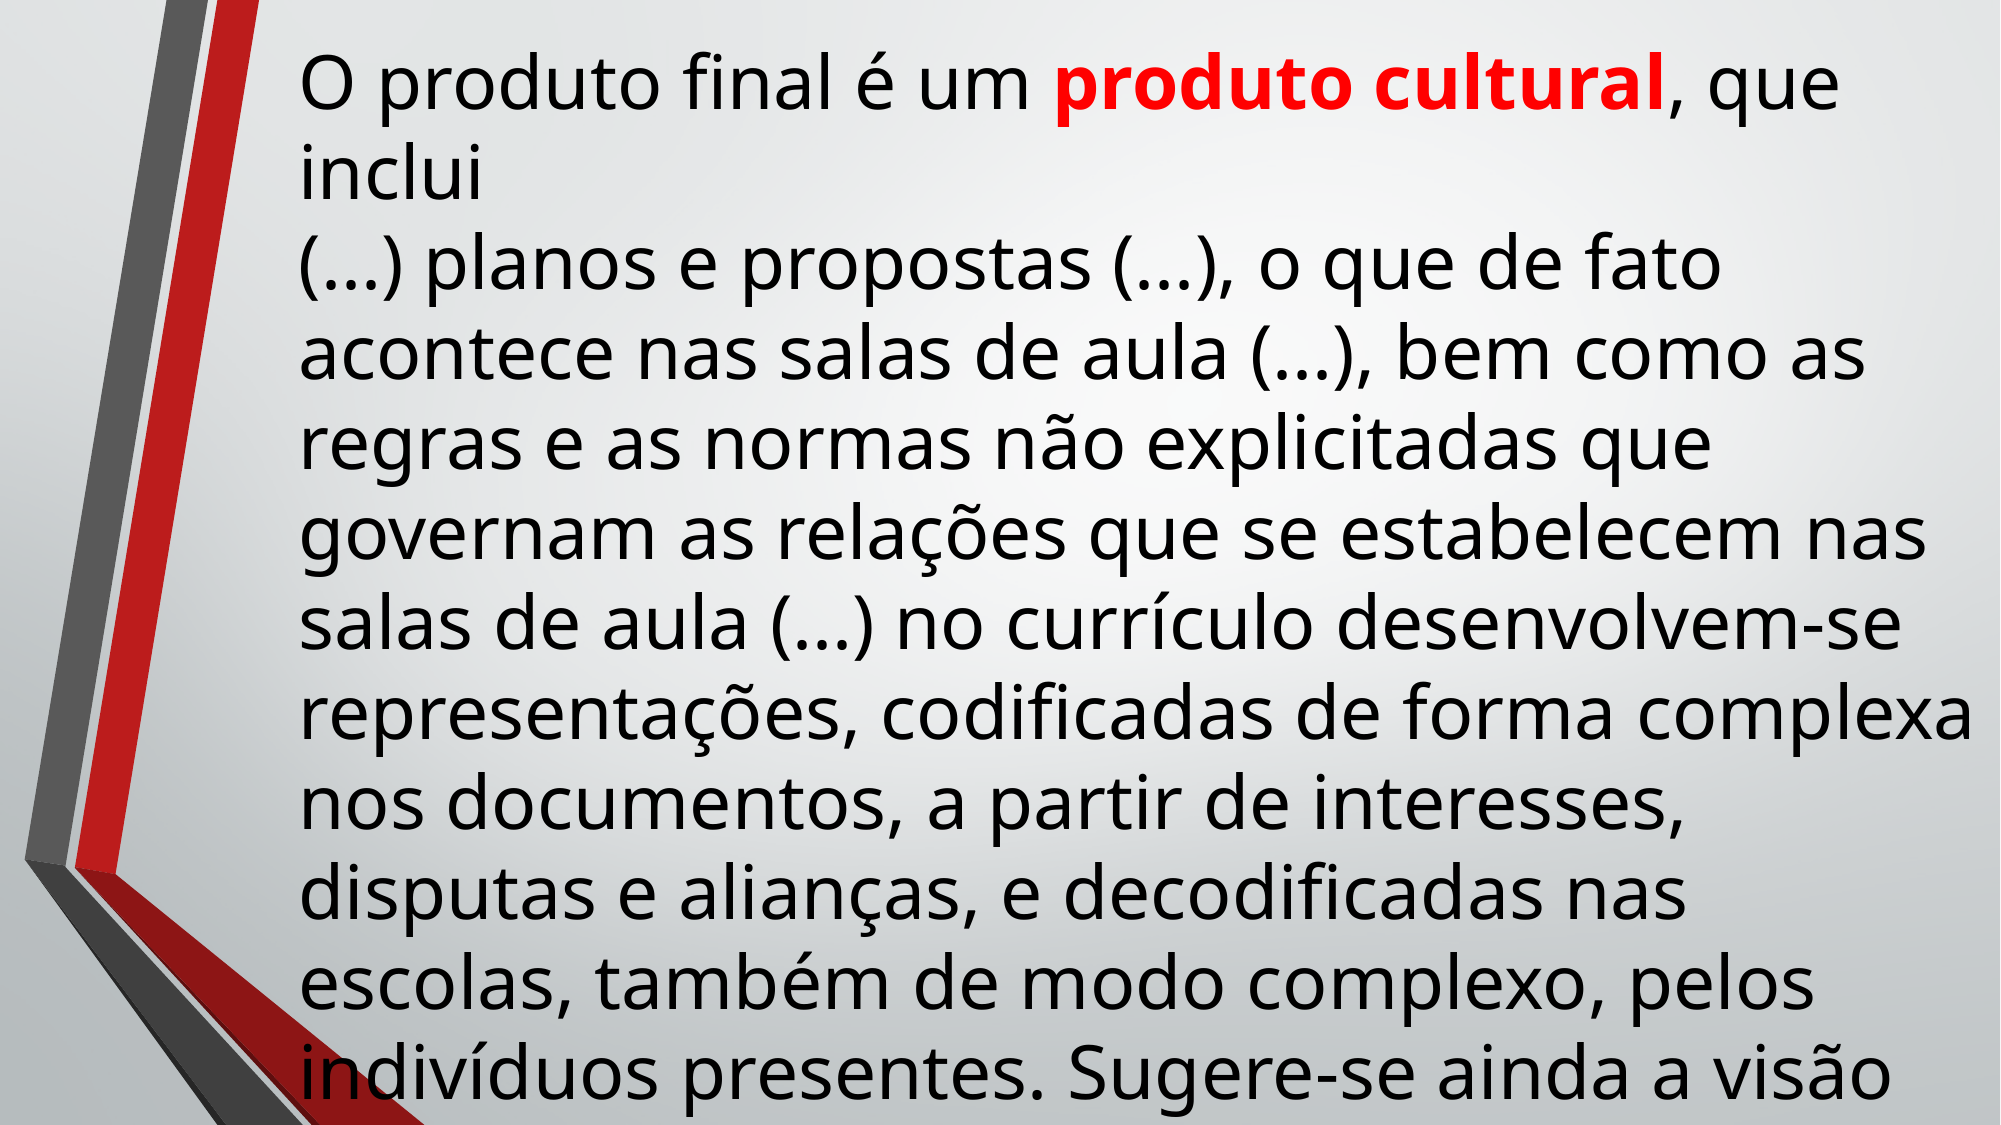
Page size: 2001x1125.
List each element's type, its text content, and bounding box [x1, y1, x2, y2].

text_box O produto final é um produto cultural, que inclui (...) planos e propostas (...), o que de fato acontece nas salas de aula (...), bem como as regras e as normas não explicitadas que governam as relações que se estabelecem nas salas de aula (...) no currículo desenvolvem-se representações, codificadas de forma complexa nos documentos, a partir de interesses, disputas e alianças, e decodificadas nas escolas, também de modo complexo, pelos indivíduos presentes. Sugere-se ainda a visão do currículo como um campo de lutas e conflitos em torno de símbolos e significados (MOREIRA, 2011, p. 15). [283, 26, 2000, 1125]
